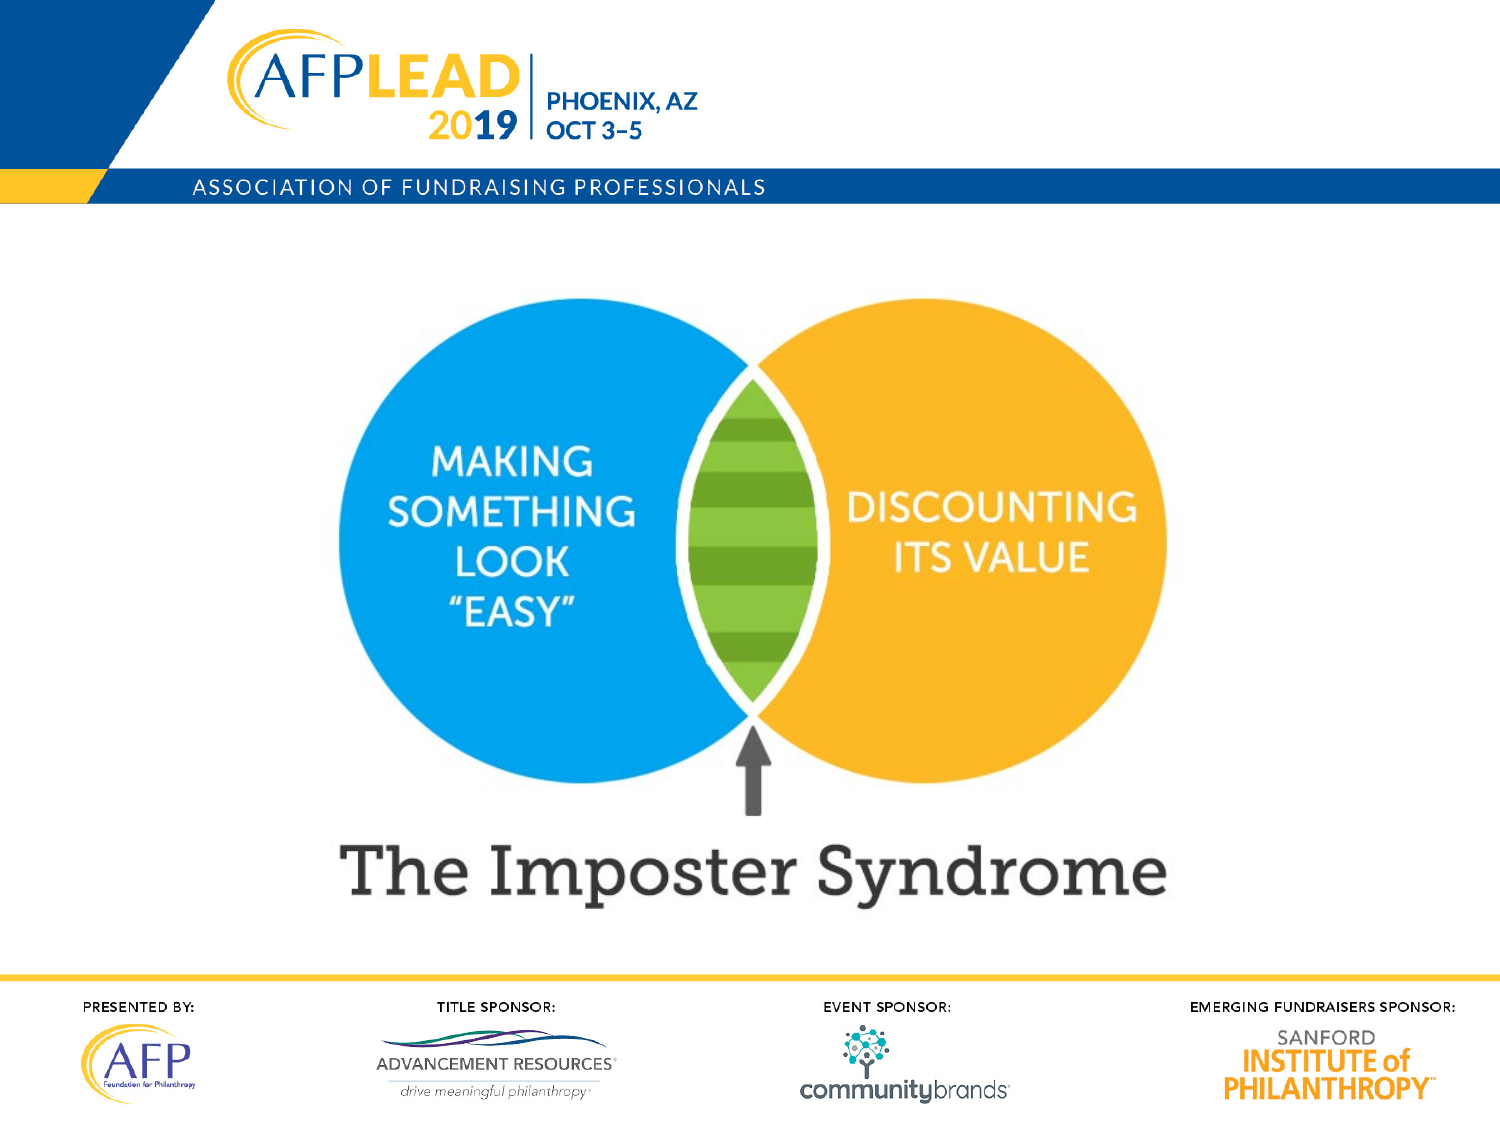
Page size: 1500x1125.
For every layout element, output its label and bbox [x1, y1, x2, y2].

picture [0, 947, 1500, 1125]
picture [0, 0, 1500, 226]
list [0, 226, 1500, 947]
